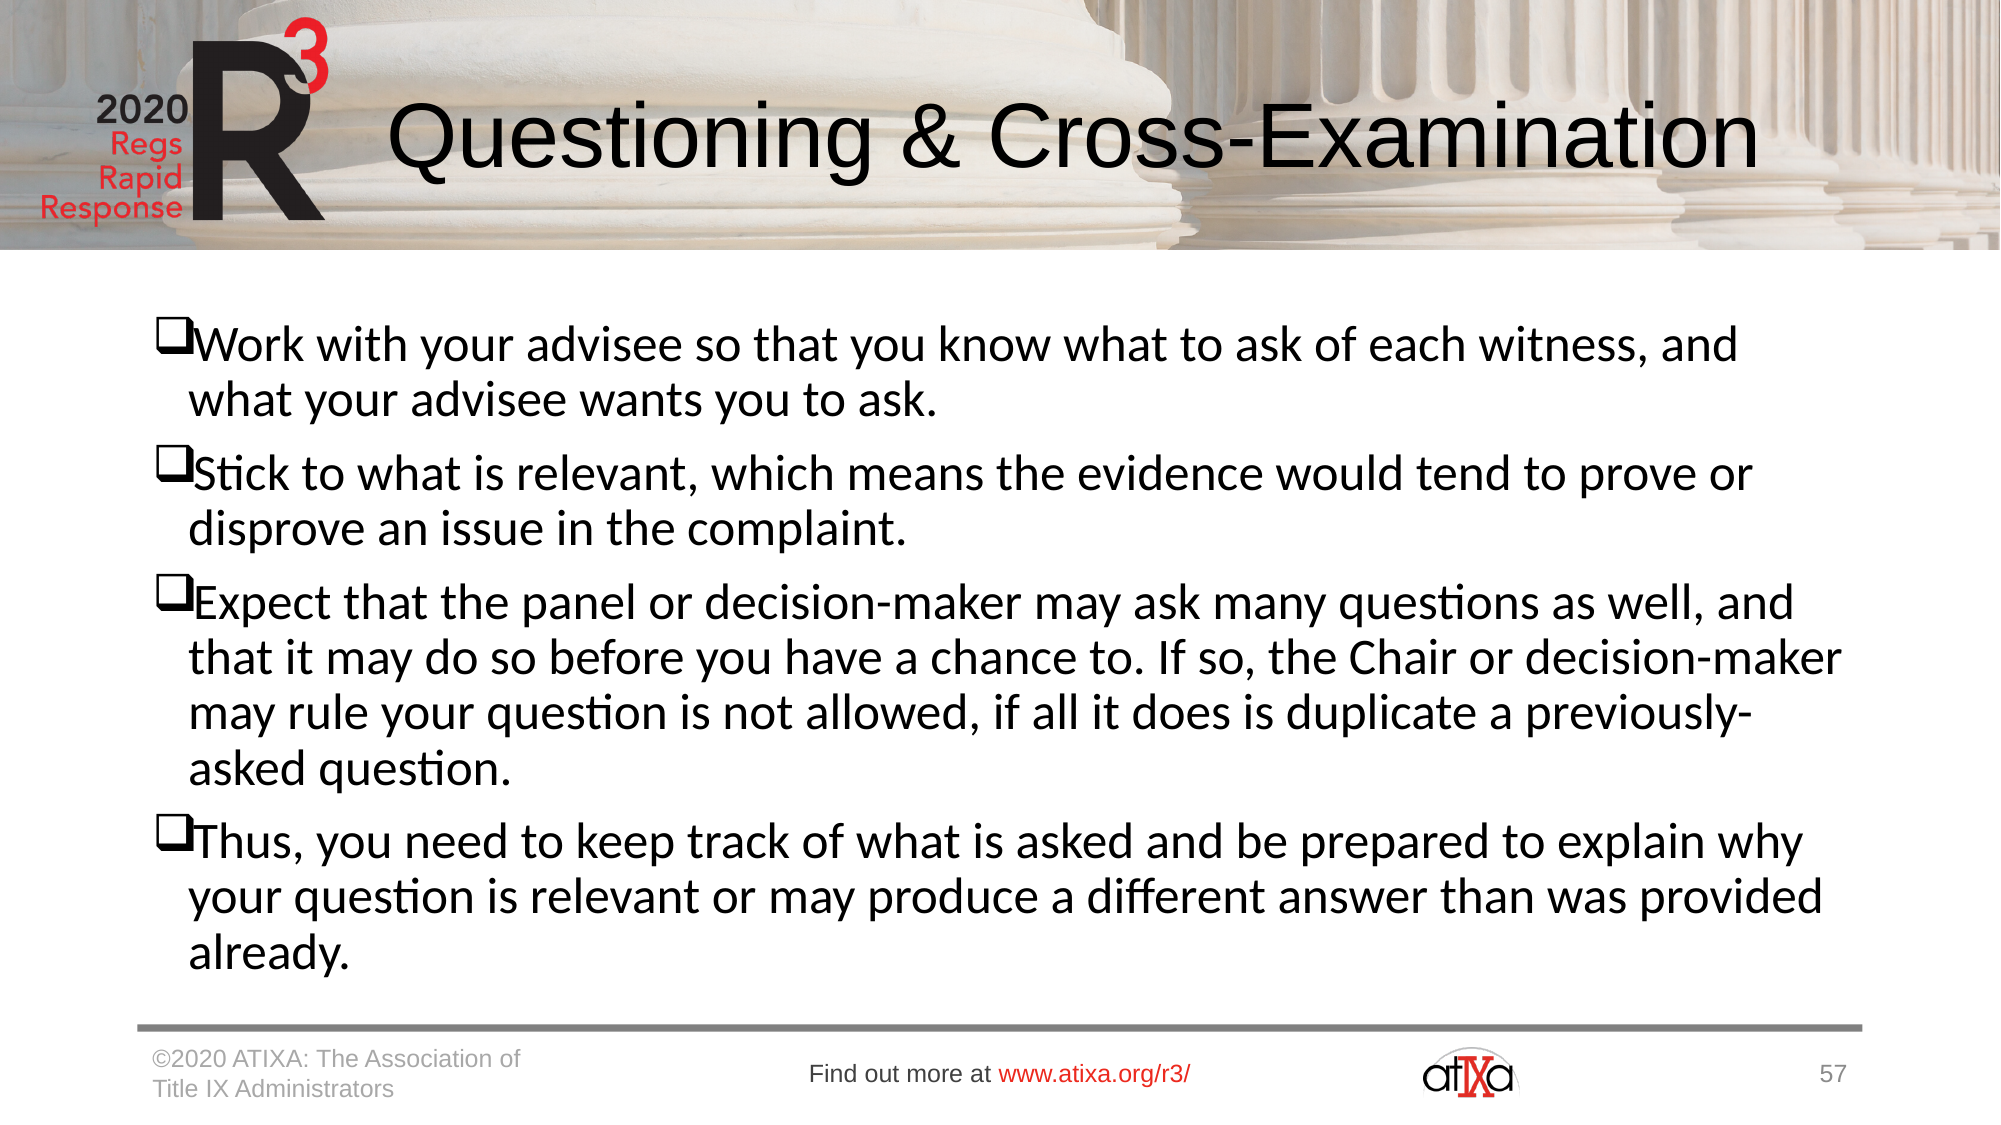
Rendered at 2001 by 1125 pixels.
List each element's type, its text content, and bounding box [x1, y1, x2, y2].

footer Find out more at www.atixa.org/r3/ [662, 1042, 1338, 1103]
slide_number ©2020 ATIXA: The Association of Title IX Administrators [137, 1042, 588, 1103]
title Questioning & Cross-Examination [371, 59, 1863, 216]
list Work with your advisee so that you know what to ask of each witness, and what your advisee wants you to ask. Stick to what is relevant, which means the evidence would tend to prove or disprove an issue in the complaint. Expect that the panel or decision-maker may ask many questions as well, and that it may do so before you have a chance to. If so, the Chair or decision-maker may rule your question is not allowed, if all it does is duplicate a previously-asked question. Thus, you need to keep track of what is asked and be prepared to explain why your question is relevant or may produce a different answer than was provided already. [137, 309, 1863, 994]
picture [0, 0, 2000, 250]
slide_number 57 [1412, 1042, 1863, 1103]
